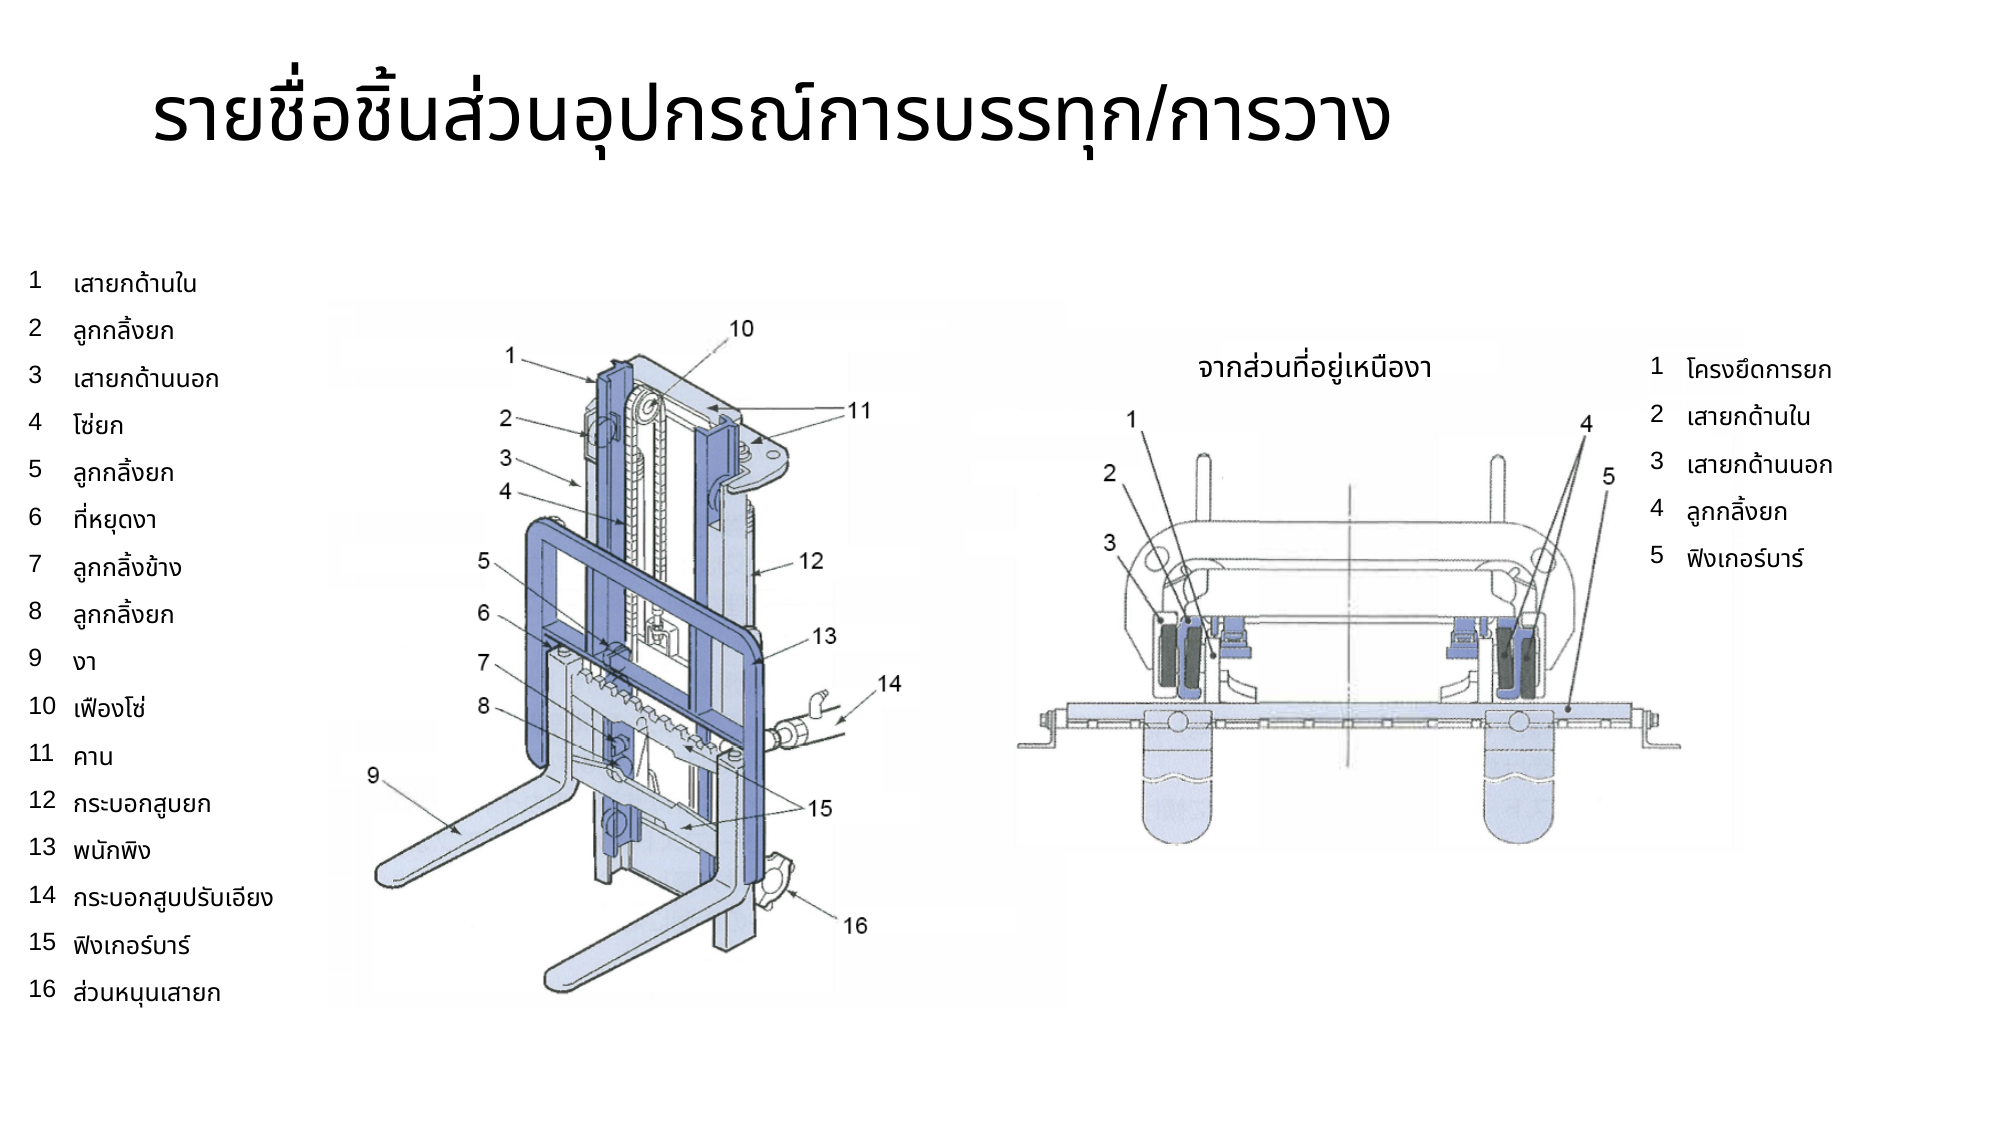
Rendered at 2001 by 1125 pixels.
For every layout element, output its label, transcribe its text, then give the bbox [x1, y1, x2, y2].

table_cell เฟืองโซ่ [73, 691, 328, 737]
table_cell คาน [73, 738, 328, 784]
table_cell ส่วนหนุนเสายก [73, 975, 353, 1020]
table_cell 13 [28, 833, 71, 878]
table_cell 8 [28, 597, 71, 642]
table_cell งา [73, 644, 328, 689]
table_cell 15 [28, 927, 71, 973]
title รายชื่อชิ้นส่วนอุปกรณ์การบรรทุก/การวาง [137, 0, 1863, 218]
table_cell ลูกกลิ้งยก [73, 315, 328, 359]
table_cell 16 [28, 975, 71, 1020]
table_cell 5 [28, 455, 71, 500]
table_header เสายกด้านใน [73, 266, 353, 309]
picture [328, 299, 1745, 1009]
table_cell 4 [28, 408, 71, 453]
table_cell โซ่ยก [73, 408, 328, 453]
table_cell 7 [28, 549, 71, 595]
table_cell ที่หยุดงา [73, 502, 328, 548]
table_cell พนักพิง [73, 833, 328, 878]
table_cell ลูกกลิ้งยก [73, 455, 328, 500]
table_cell 12 [28, 786, 71, 831]
table_cell 14 [28, 880, 71, 926]
table_cell เสายกด้านนอก [1745, 446, 1983, 492]
table_cell 6 [28, 502, 71, 548]
table_header โครงยึดการยก [1745, 352, 1983, 395]
table_cell ลูกกลิ้งข้าง [73, 549, 328, 595]
table_cell เสายกด้านนอก [73, 360, 328, 406]
table_header 1 [28, 266, 71, 309]
table_cell 3 [28, 360, 71, 406]
table_cell 10 [28, 691, 71, 737]
table_cell กระบอกสูบปรับเอียง [73, 880, 328, 926]
table_cell 9 [28, 644, 71, 689]
table_cell ลูกกลิ้งยก [1745, 493, 1983, 539]
table_cell ฟิงเกอร์บาร์ [1745, 541, 1983, 586]
table_cell 2 [28, 315, 71, 359]
table_cell 11 [28, 738, 71, 784]
table_cell ฟิงเกอร์บาร์ [73, 927, 328, 973]
table_cell เสายกด้านใน [1745, 401, 1983, 444]
table_cell ลูกกลิ้งยก [73, 597, 328, 642]
table_cell กระบอกสูบยก [73, 786, 328, 831]
